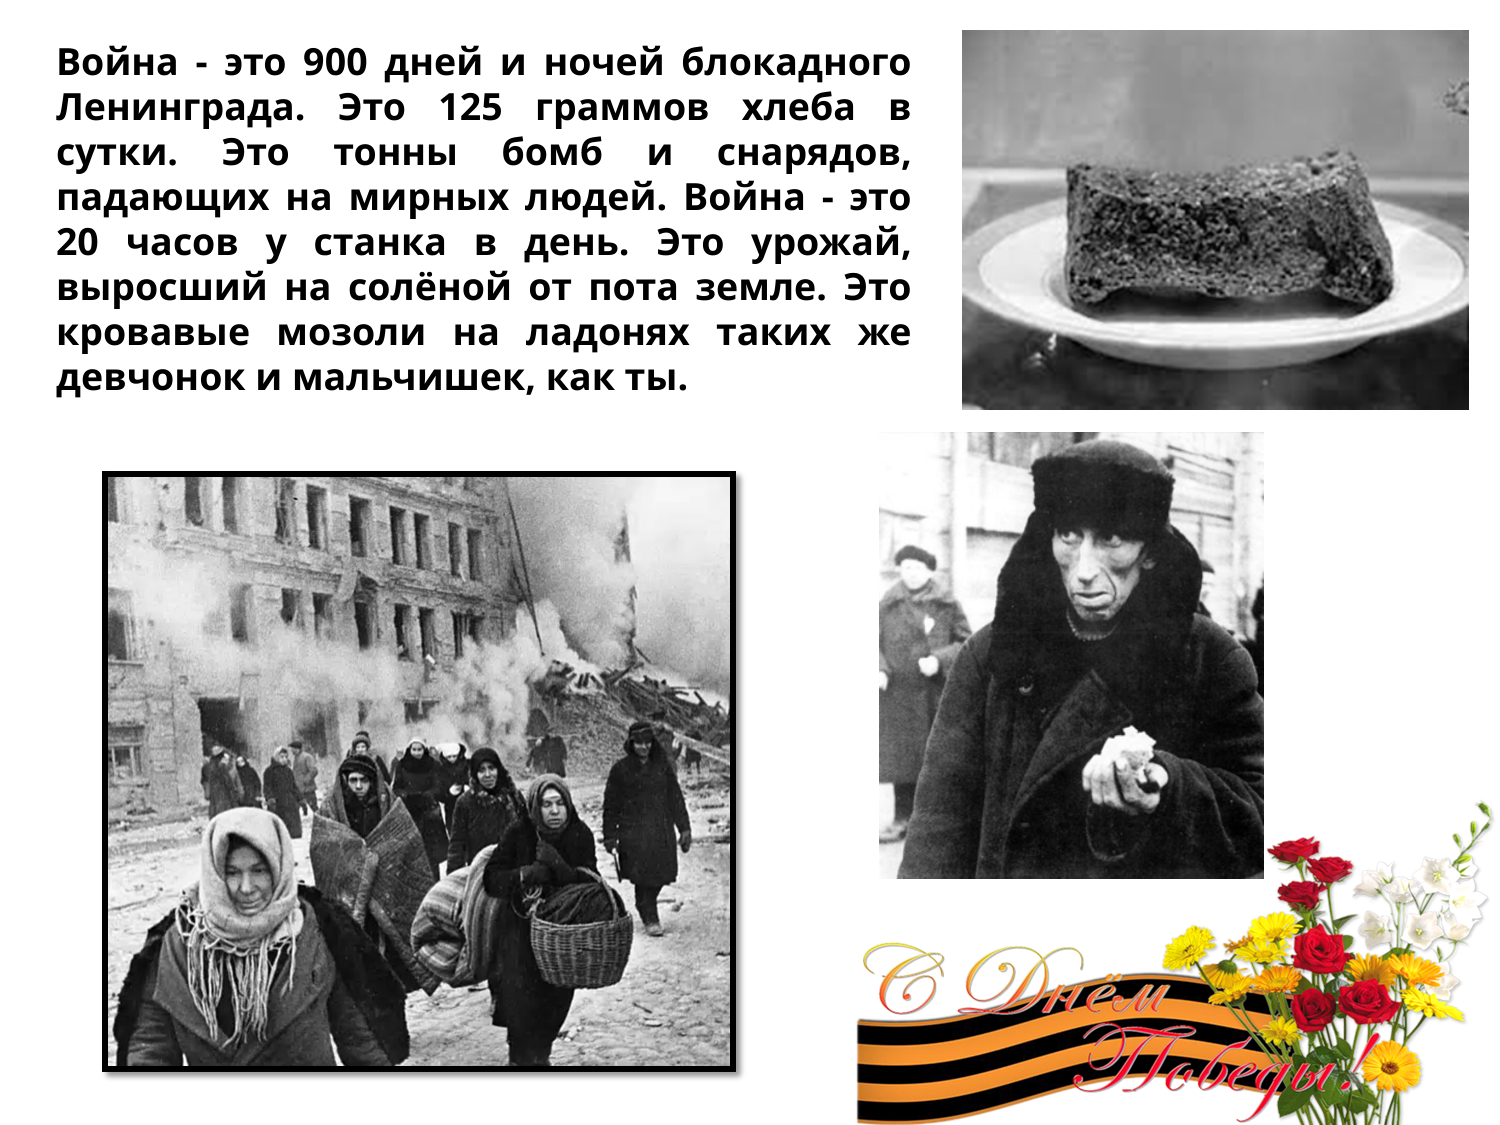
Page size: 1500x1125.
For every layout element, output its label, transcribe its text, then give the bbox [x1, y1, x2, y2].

picture [962, 30, 1469, 410]
picture [97, 432, 1500, 1125]
text_box Война - это 900 дней и ночей блокадного Ленинграда. Это 125 граммов хлеба в сутки. Это тонны бомб и снарядов, падающих на мирных людей. Война - это 20 часов у станка в день. Это урожай, выросший на солёной от пота земле. Это кровавые мозоли на ладонях таких же девчонок и мальчишек, как ты. [41, 30, 928, 406]
